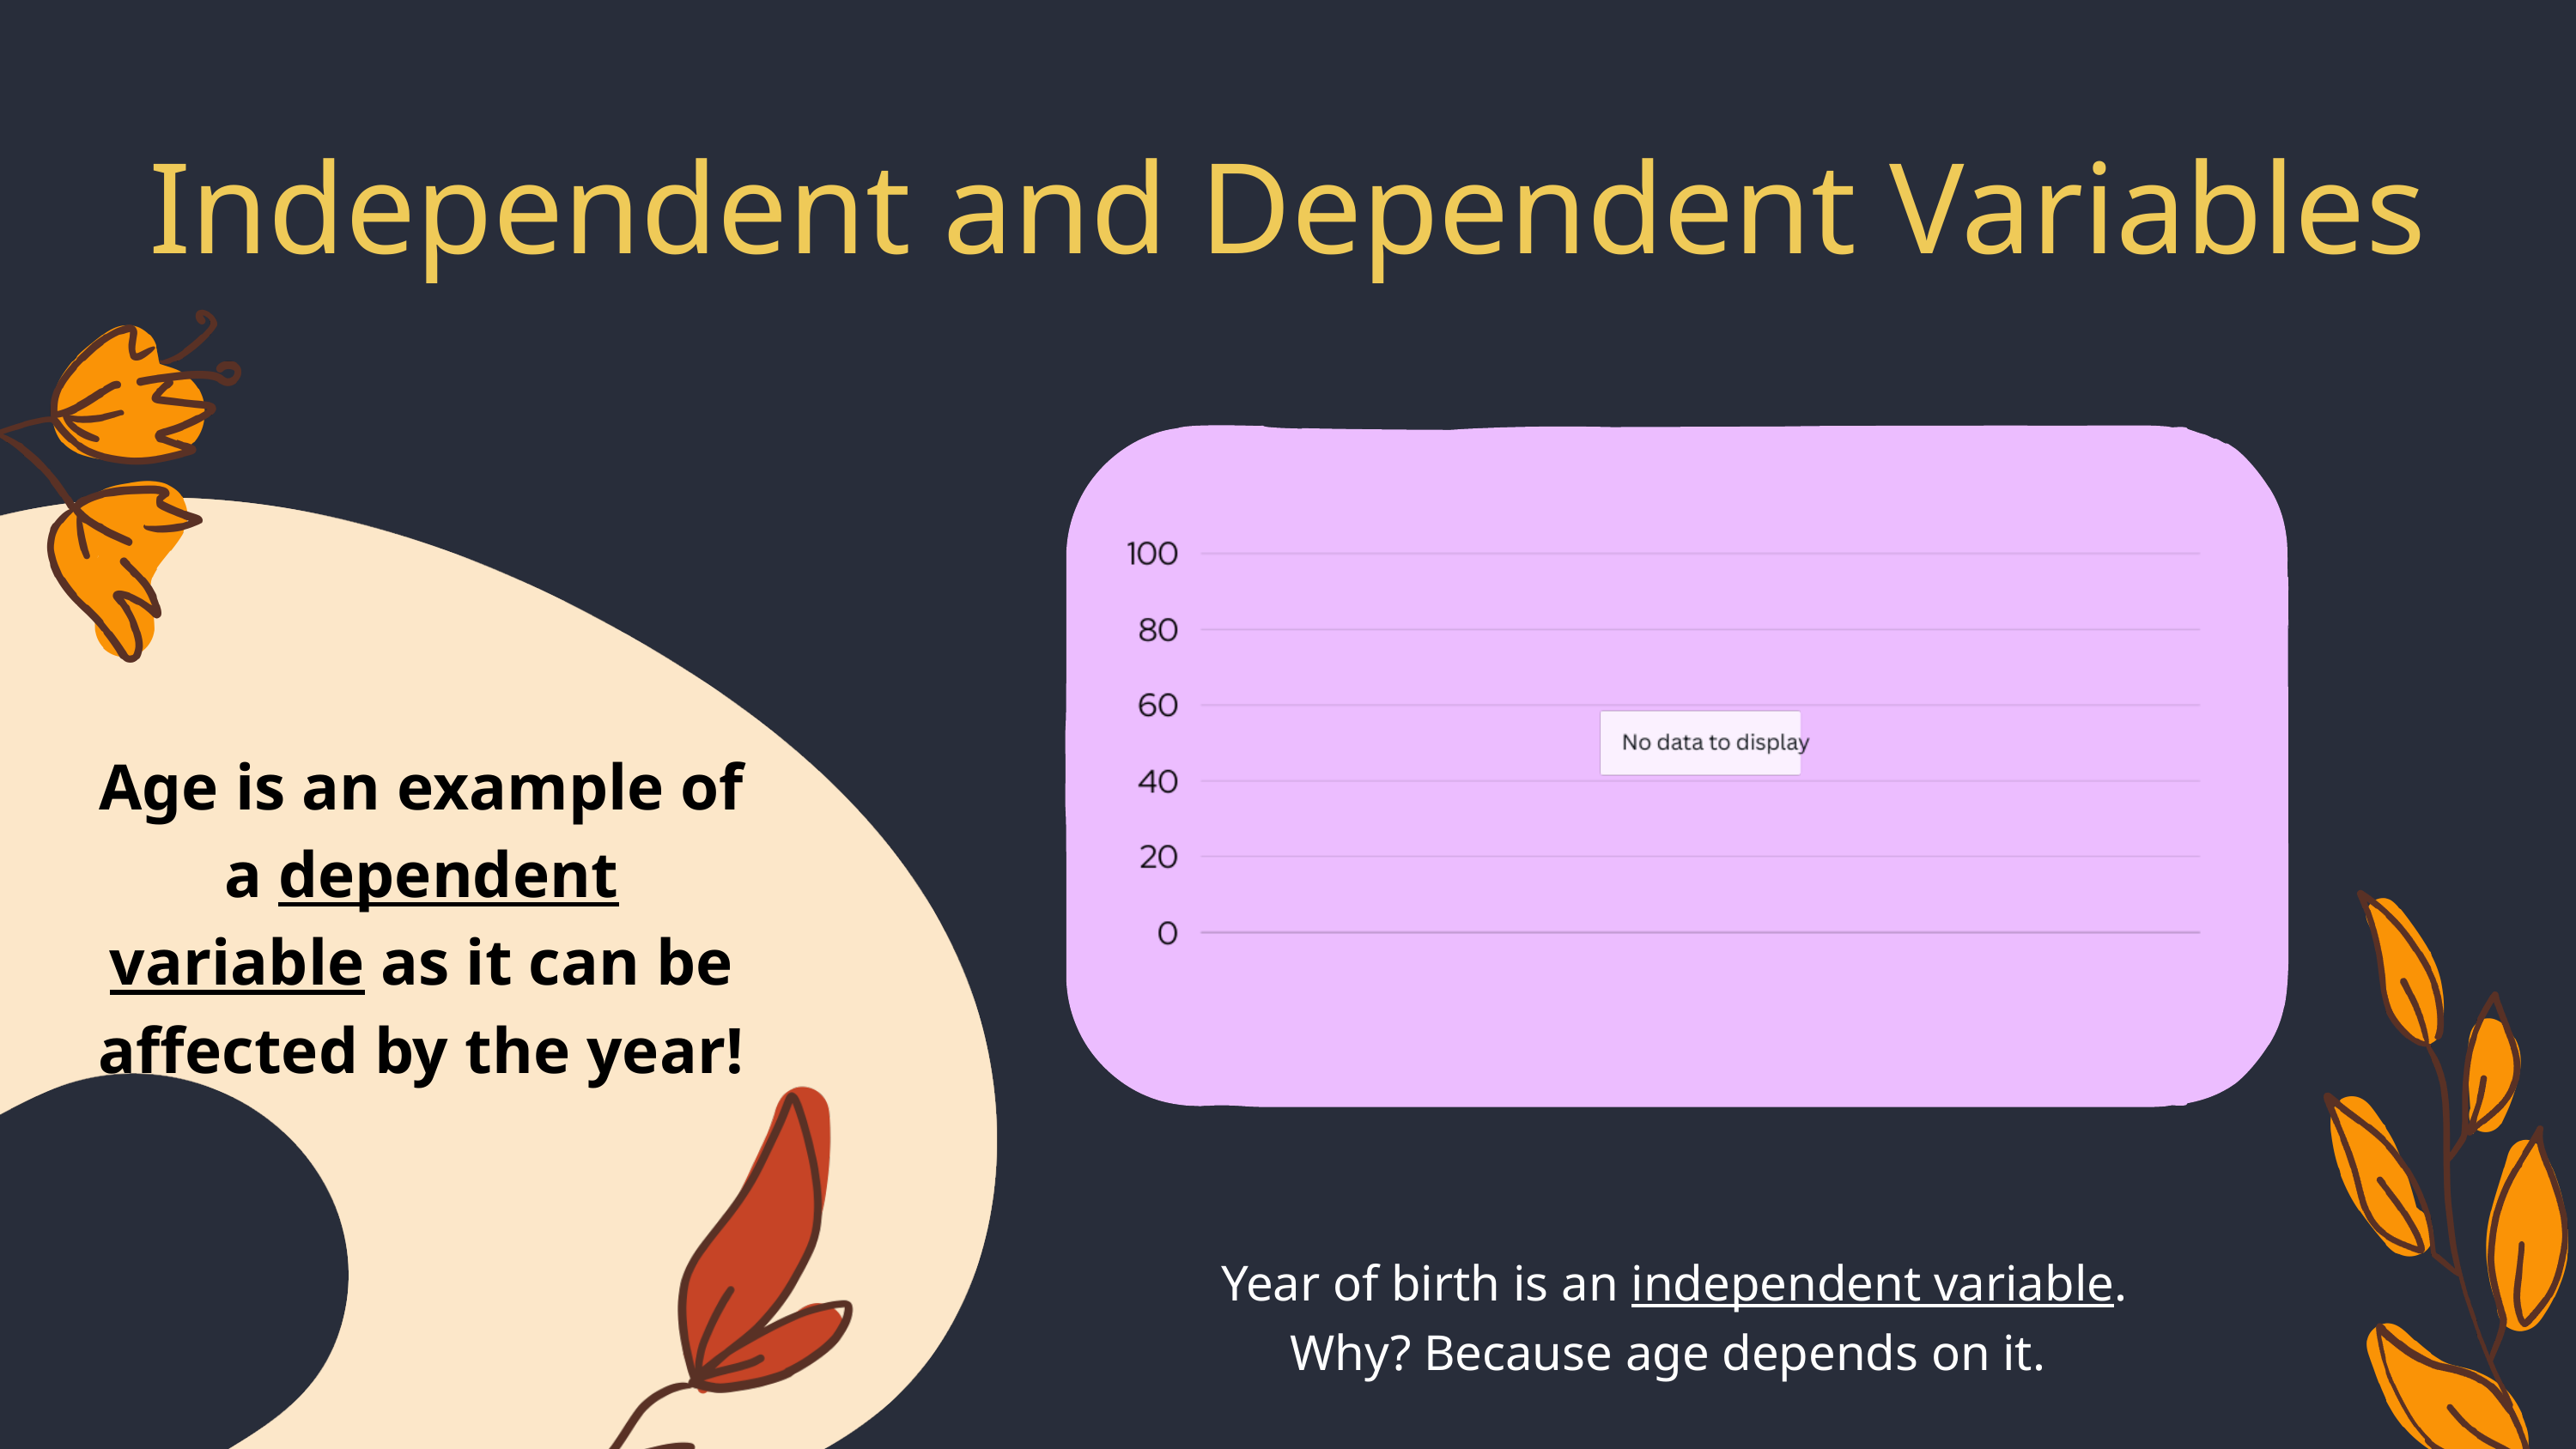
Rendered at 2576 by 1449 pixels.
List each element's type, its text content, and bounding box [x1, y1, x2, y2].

text_box Independent and Dependent Variables [144, 146, 2432, 281]
text_box Year of birth is an independent variable. Why? Because age depends on it. [1194, 1240, 2109, 1380]
picture [0, 279, 2576, 1449]
